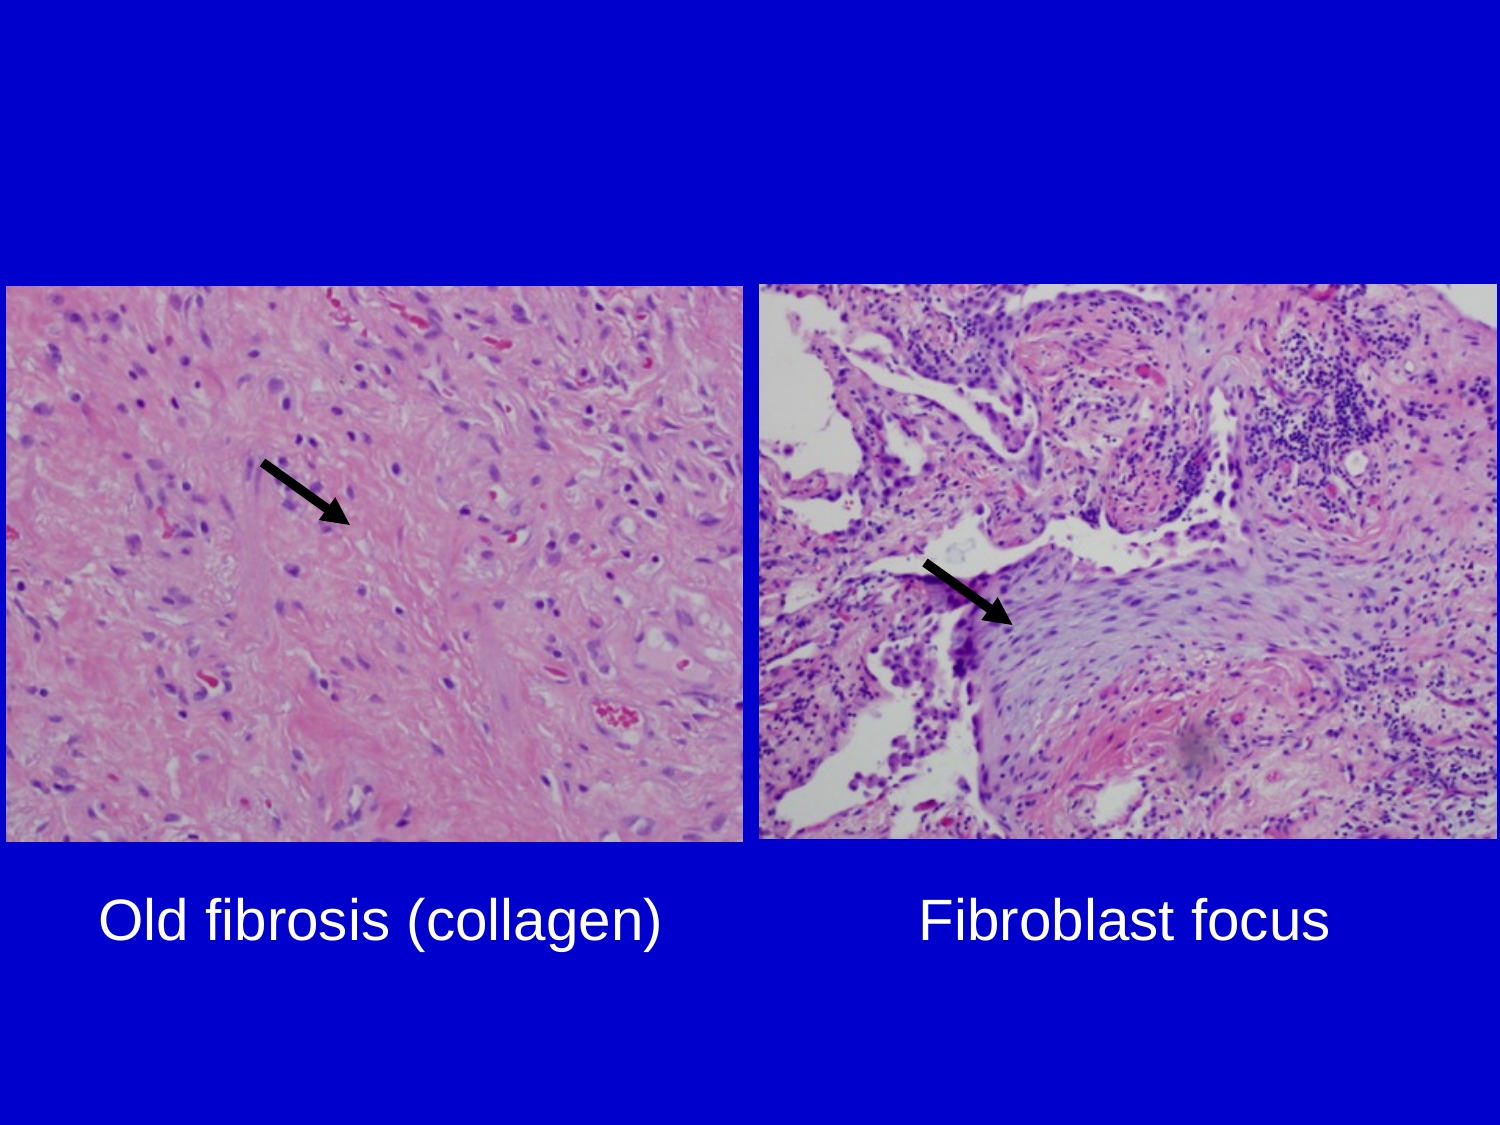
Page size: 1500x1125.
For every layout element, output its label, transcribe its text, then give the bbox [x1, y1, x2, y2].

picture [759, 284, 1497, 840]
text_box Fibroblast focus [774, 875, 1475, 960]
text_box Old fibrosis (collagen) [12, 875, 750, 960]
picture [6, 286, 743, 842]
